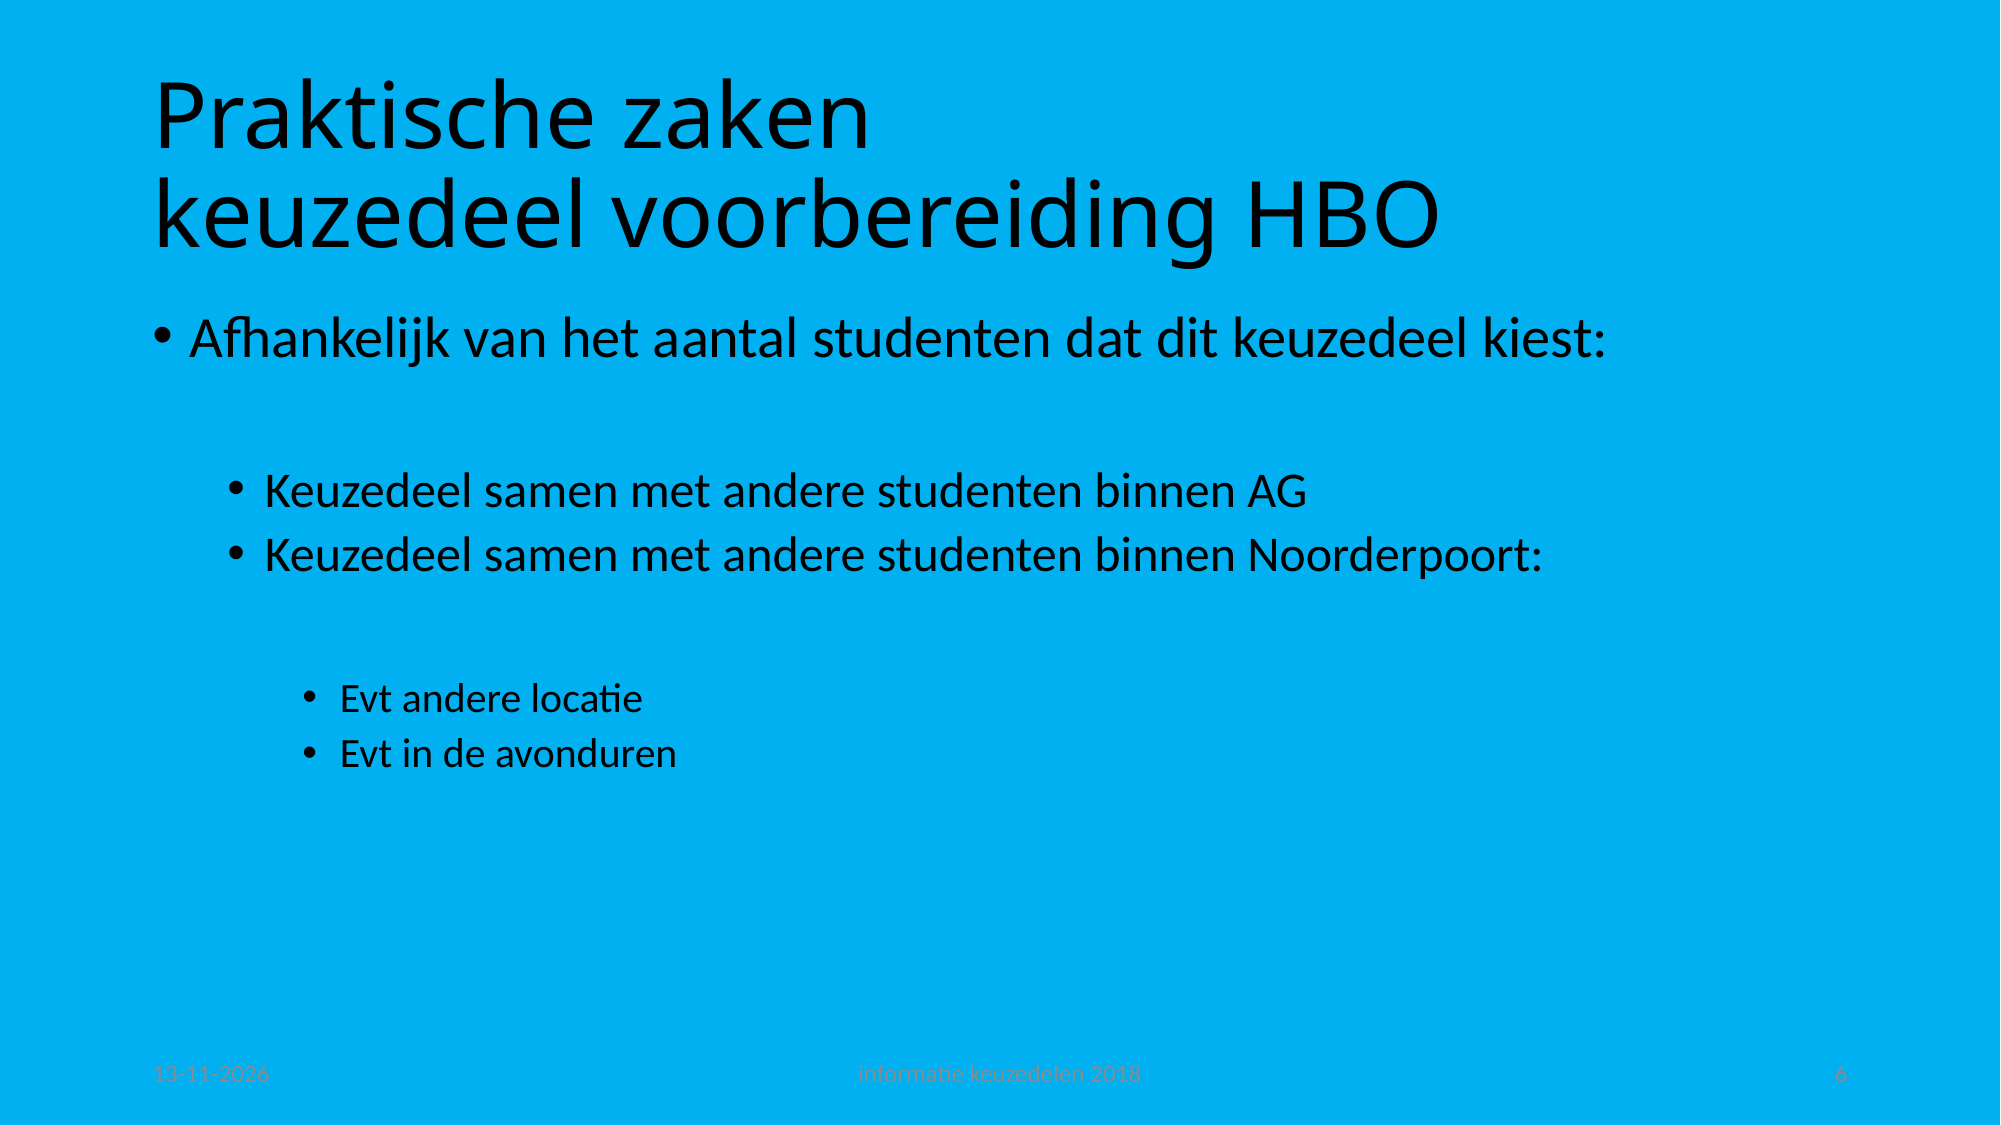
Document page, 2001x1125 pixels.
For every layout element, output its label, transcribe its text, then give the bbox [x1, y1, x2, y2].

slide_number 6 [1412, 1042, 1863, 1103]
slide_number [137, 1042, 588, 1103]
title Praktische zaken keuzedeel voorbereiding HBO [137, 59, 1863, 278]
footer informatie keuzedelen 2018 [662, 1042, 1338, 1103]
list Afhankelijk van het aantal studenten dat dit keuzedeel kiest: Keuzedeel samen met andere studenten binnen AG Keuzedeel samen met andere studenten binnen Noorderpoort: Evt andere locatie Evt in de avonduren [137, 299, 1863, 1014]
